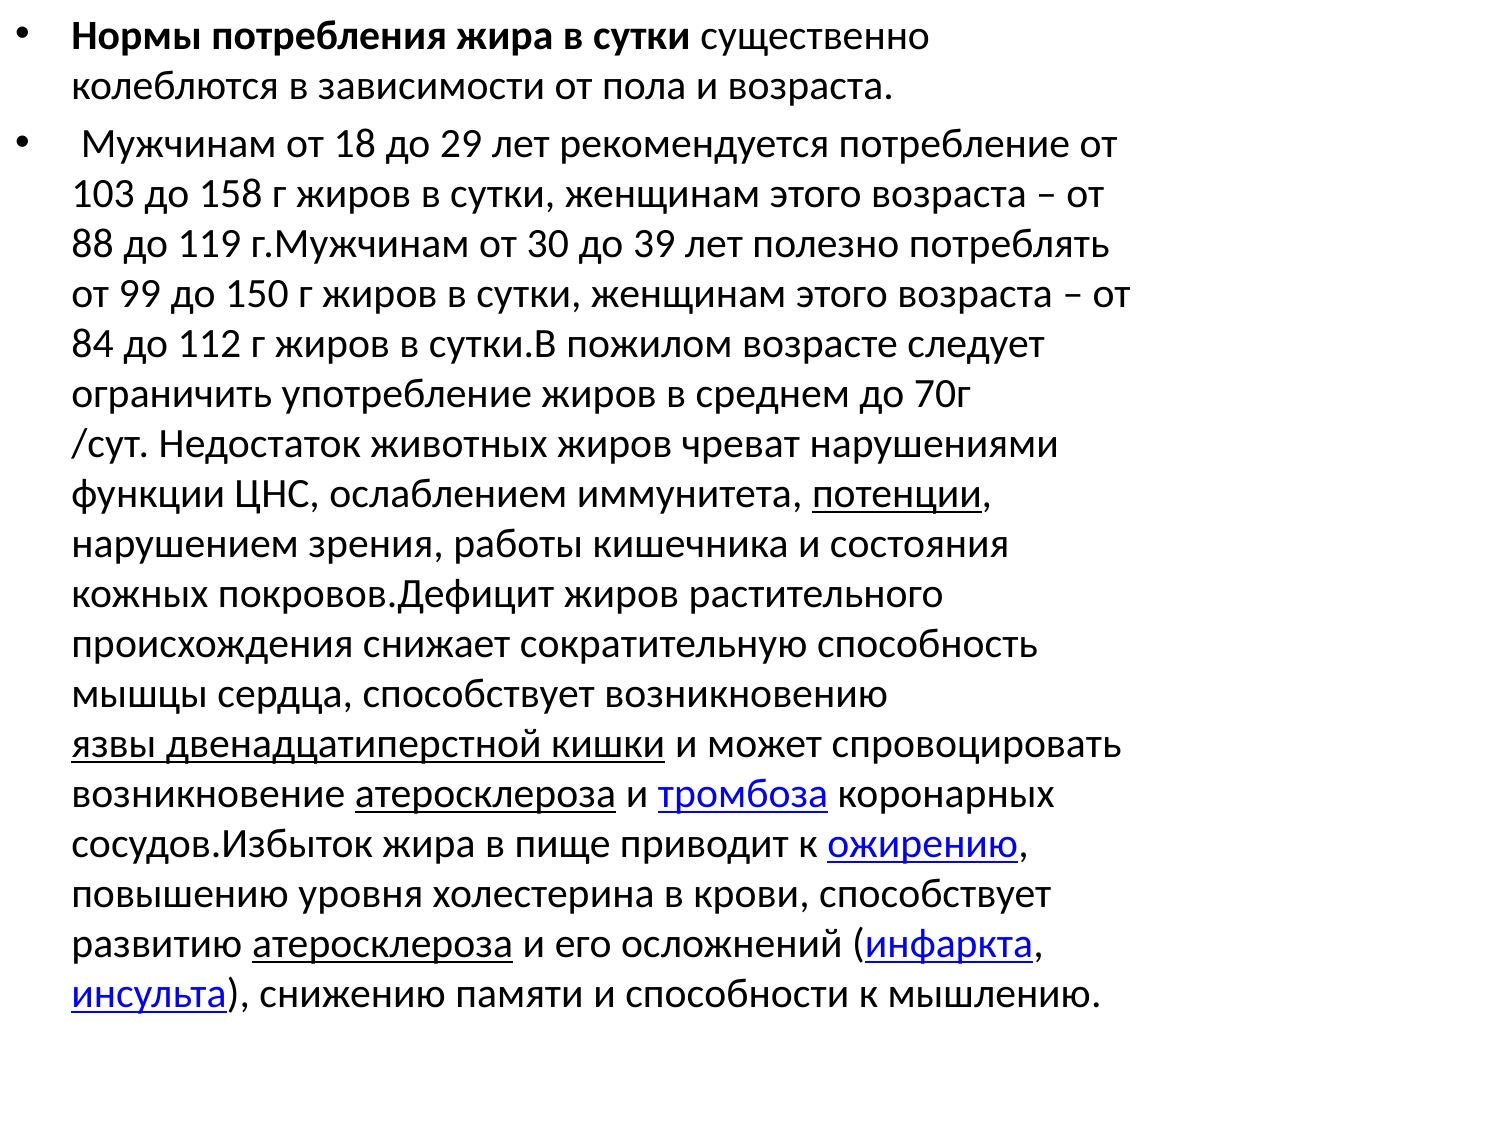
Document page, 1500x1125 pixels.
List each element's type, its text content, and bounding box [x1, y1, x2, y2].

list Нормы потребления жира в сутки существенно колеблются в зависимости от пола и возраста. Мужчинам от 18 до 29 лет рекомендуется потребление от 103 до 158 г жиров в сутки, женщинам этого возраста – от 88 до 119 г.Мужчинам от 30 до 39 лет полезно потреблять от 99 до 150 г жиров в сутки, женщинам этого возраста – от 84 до 112 г жиров в сутки.В пожилом возрасте следует ограничить употребление жиров в среднем до 70г /сут. Недостаток животных жиров чреват нарушениями функции ЦНС, ослаблением иммунитета, потенции, нарушением зрения, работы кишечника и состояния кожных покровов.Дефицит жиров растительного происхождения снижает сократительную способность мышцы сердца, способствует возникновению язвы двенадцатиперстной кишки и может спровоцировать возникновение атеросклероза и тромбоза коронарных сосудов.Избыток жира в пище приводит к ожирению, повышению уровня холестерина в крови, способствует развитию атеросклероза и его осложнений (инфаркта, инсульта), снижению памяти и способности к мышлению. [0, 0, 1148, 1083]
